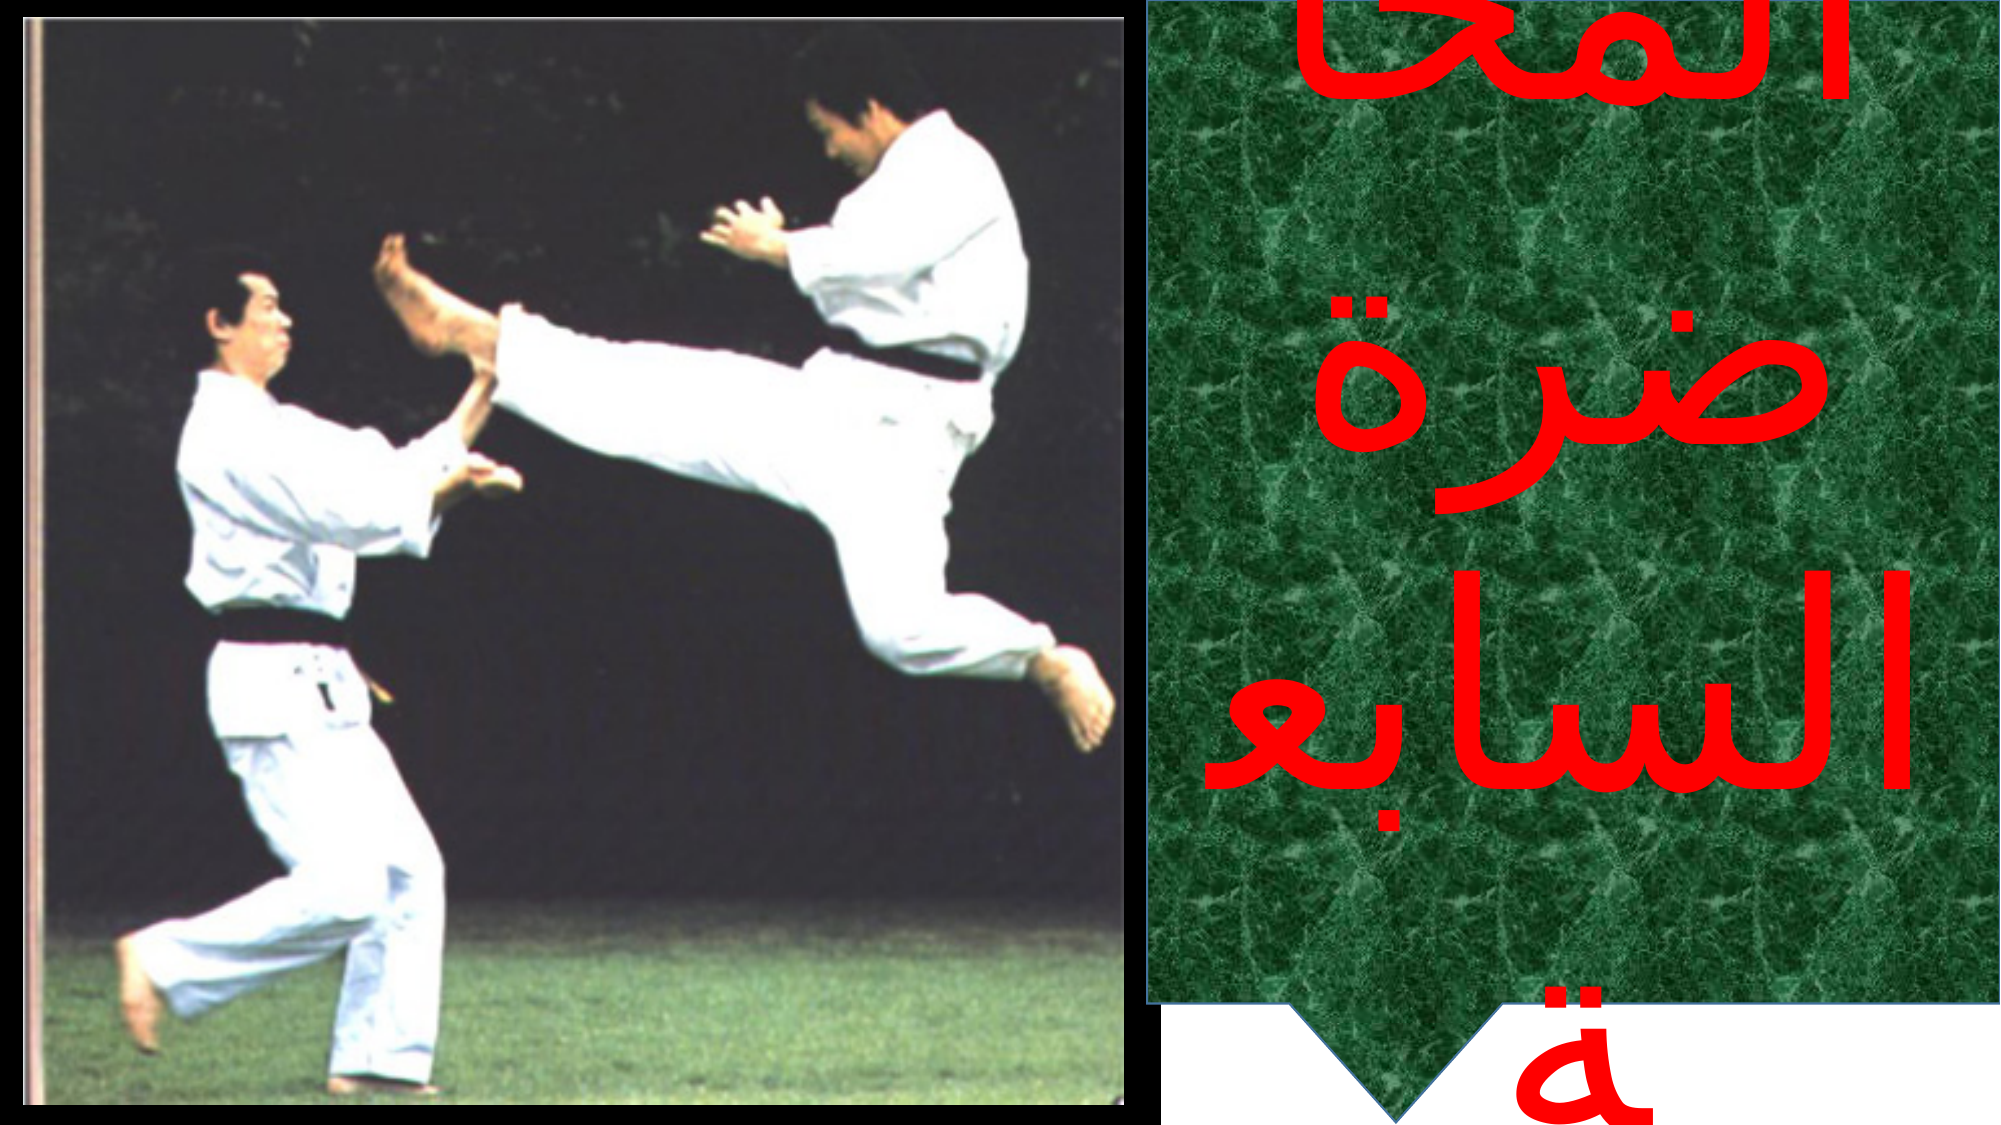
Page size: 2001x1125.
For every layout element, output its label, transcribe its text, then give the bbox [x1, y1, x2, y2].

text_box المحاضرة السابعة [1146, 0, 2000, 1125]
picture [23, 17, 1124, 1105]
